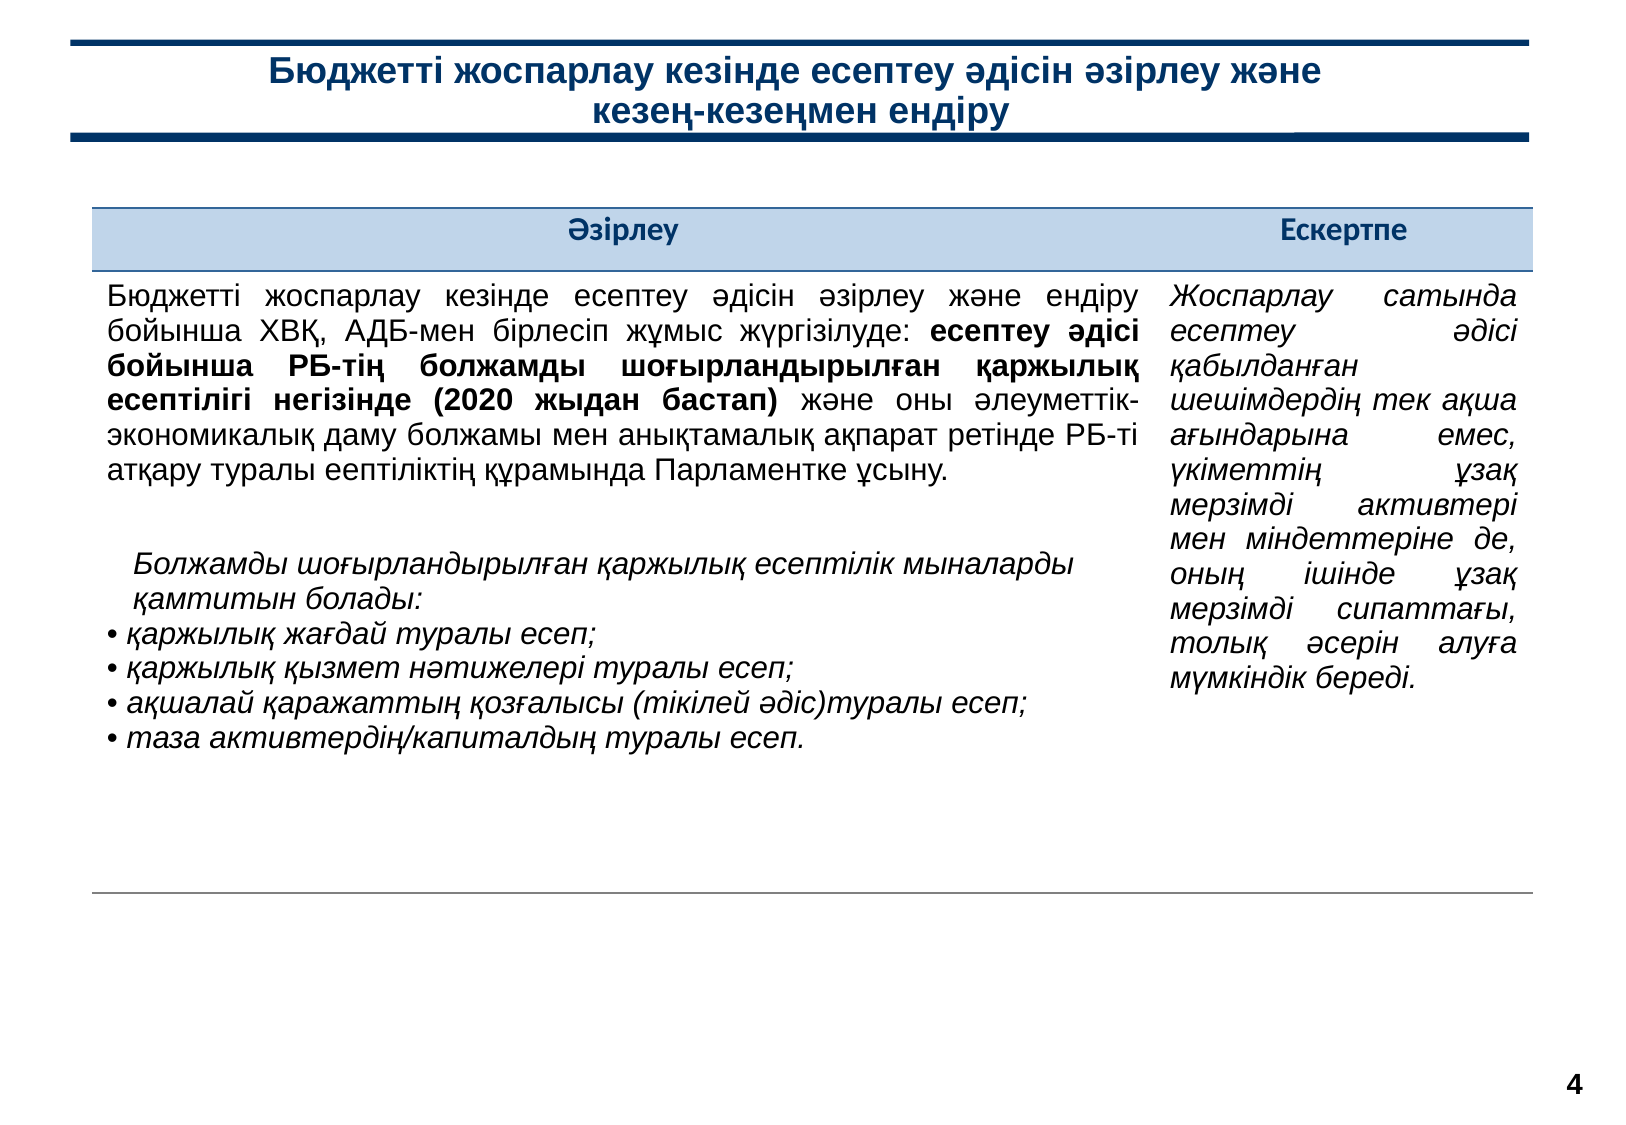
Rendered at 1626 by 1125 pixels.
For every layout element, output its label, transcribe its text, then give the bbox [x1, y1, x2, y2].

title Бюджетті жоспарлау кезінде есептеу әдісін әзірлеу және кезең-кезеңмен ендіру [68, 44, 1534, 138]
table_cell Бюджетті жоспарлау кезінде есептеу әдісін әзірлеу және ендіру бойынша ХВҚ, АДБ-мен бірлесіп жұмыс жүргізілуде: есептеу әдісі бойынша РБ-тің болжамды шоғырландырылған қаржылық есептілігі негізінде (2020 жыдан бастап) және оны әлеуметтік-экономикалық даму болжамы мен анықтамалық ақпарат ретінде РБ-ті атқару туралы еептіліктің құрамында Парламентке ұсыну. Болжамды шоғырландырылған қаржылық есептілік мыналарды қамтитын болады: қаржылық жағдай туралы есеп; қаржылық қызмет нәтижелері туралы есеп; ақшалай қаражаттың қозғалысы (тікілей әдіс)туралы есеп; таза активтердің/капиталдың туралы есеп. [92, 272, 1155, 892]
table_header Ескертпе [1155, 209, 1533, 270]
table_header Әзірлеу [92, 209, 1155, 270]
table_cell Жоспарлау сатында есептеу әдісі қабылданған шешімдердің тек ақша ағындарына емес, үкіметтің ұзақ мерзімді активтері мен міндеттеріне де, оның ішінде ұзақ мерзімді сипаттағы, толық әсерін алуға мүмкіндік береді. [1155, 272, 1533, 892]
